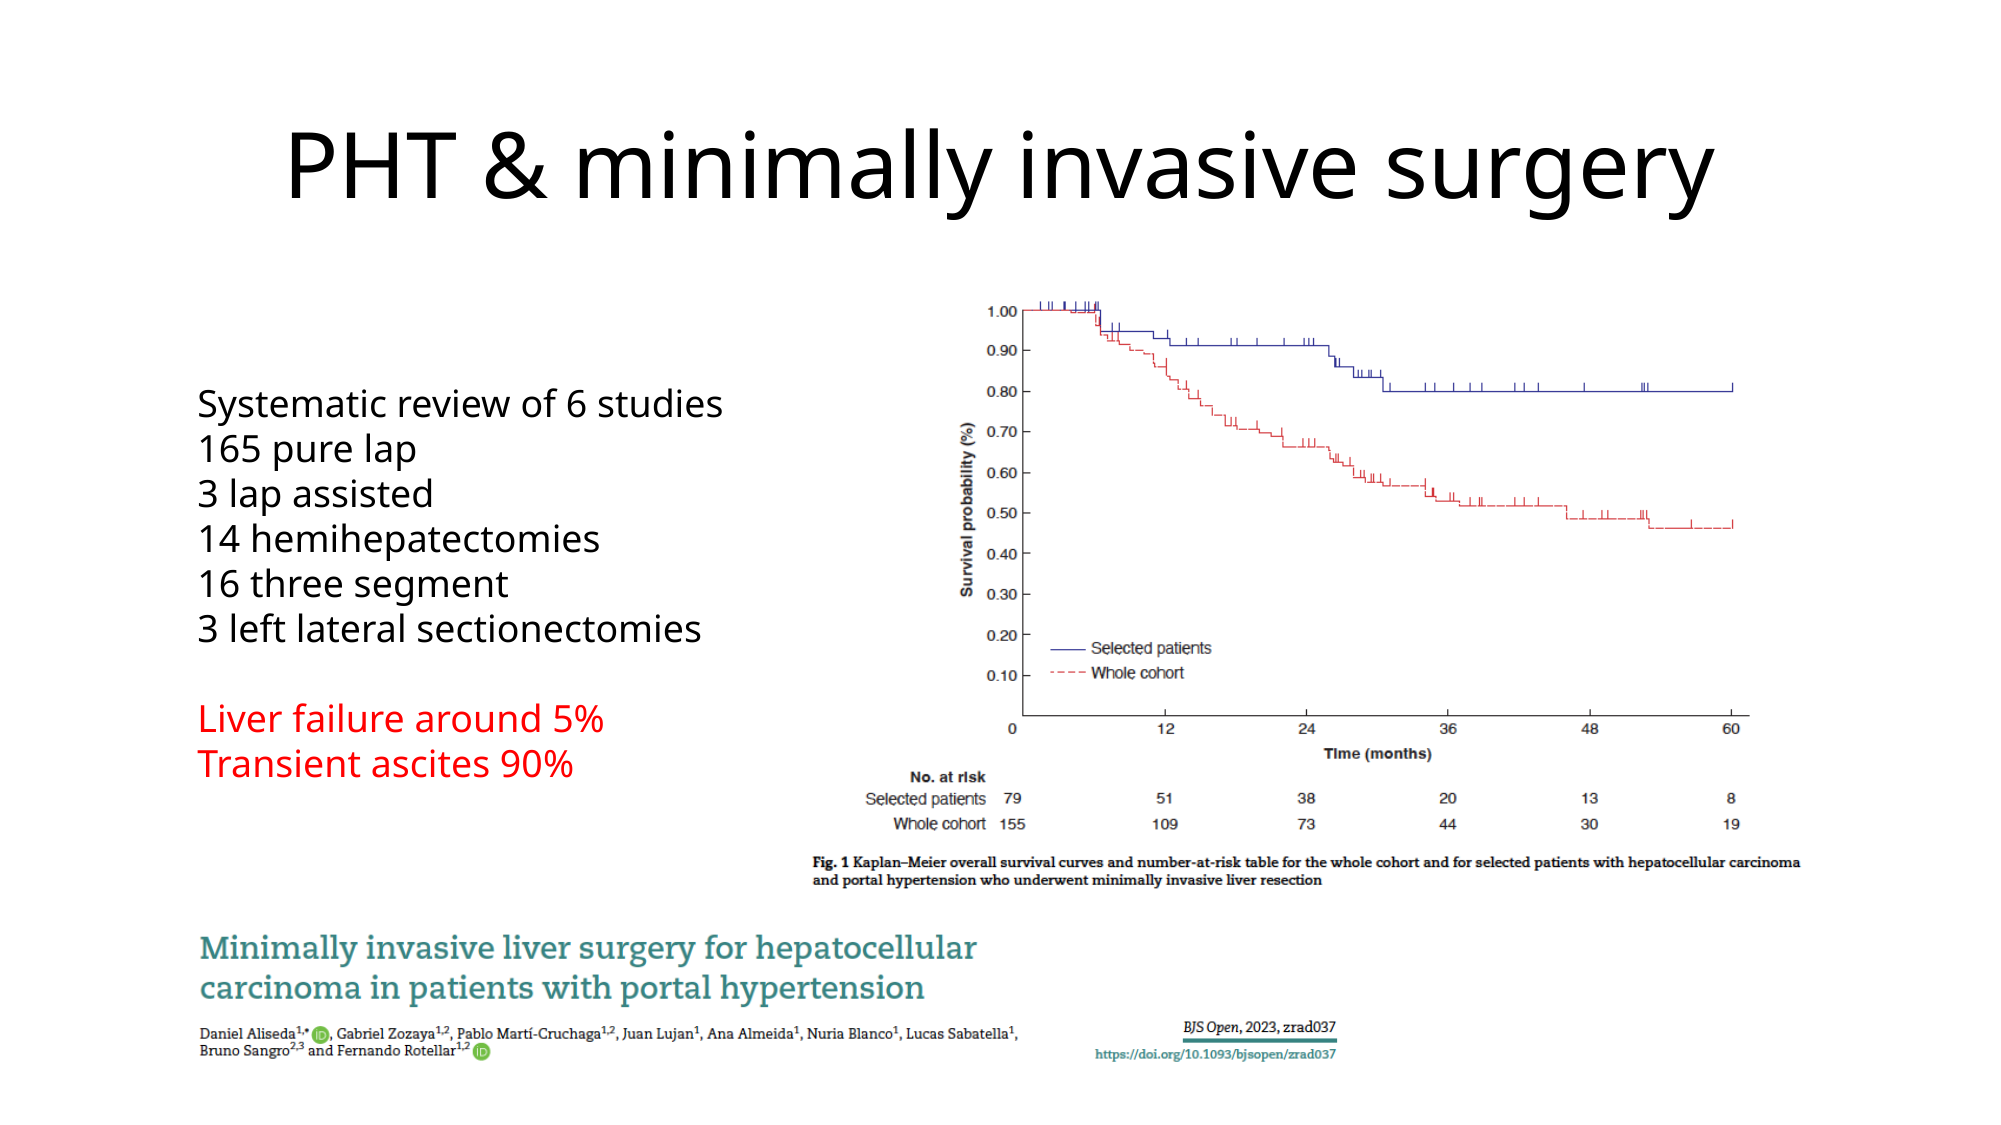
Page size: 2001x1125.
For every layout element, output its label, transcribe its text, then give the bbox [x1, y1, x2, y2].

picture [780, 284, 1818, 913]
title PHT & minimally invasive surgery [137, 59, 1863, 278]
picture [1061, 1012, 1359, 1066]
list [188, 920, 1032, 1066]
text_box Systematic review of 6 studies 165 pure lap 3 lap assisted 14 hemihepatectomies 16 three segment 3 left lateral sectionectomies Liver failure around 5% Transient ascites 90% [182, 373, 780, 793]
